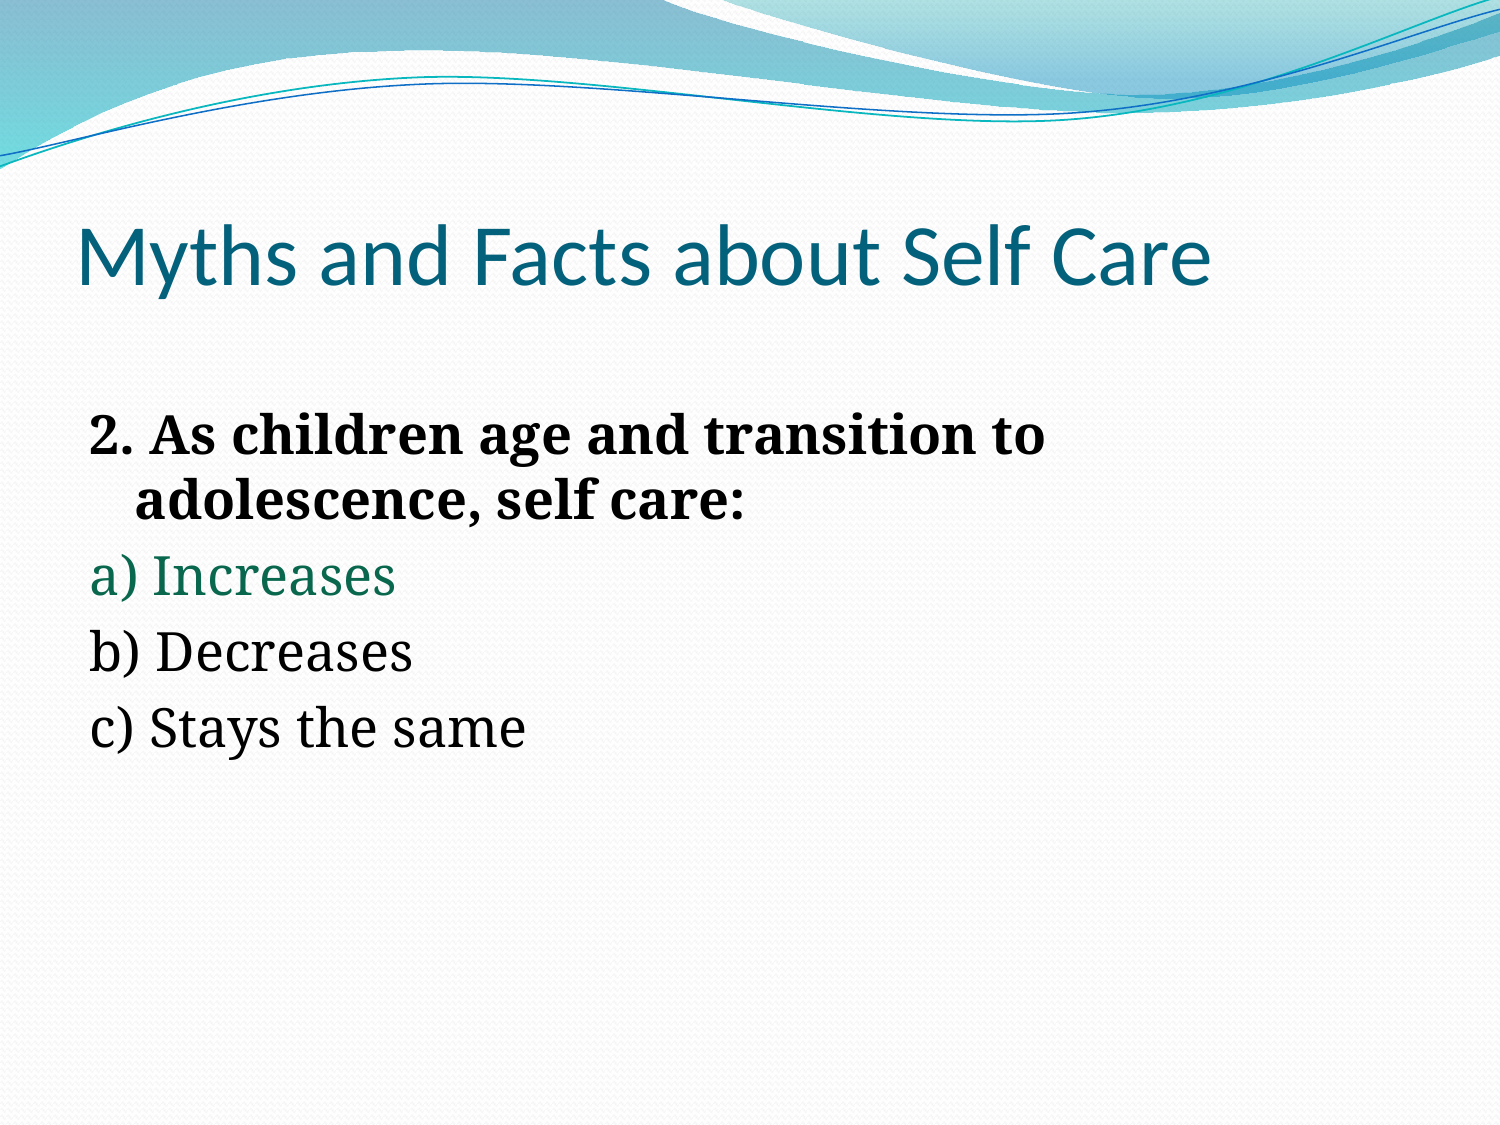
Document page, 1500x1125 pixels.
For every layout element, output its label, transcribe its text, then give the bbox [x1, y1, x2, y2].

list 2. As children age and transition to adolescence, self care: a) Increases b) Decreases c) Stays the same [75, 317, 1425, 1038]
title Myths and Facts about Self Care [75, 115, 1425, 303]
